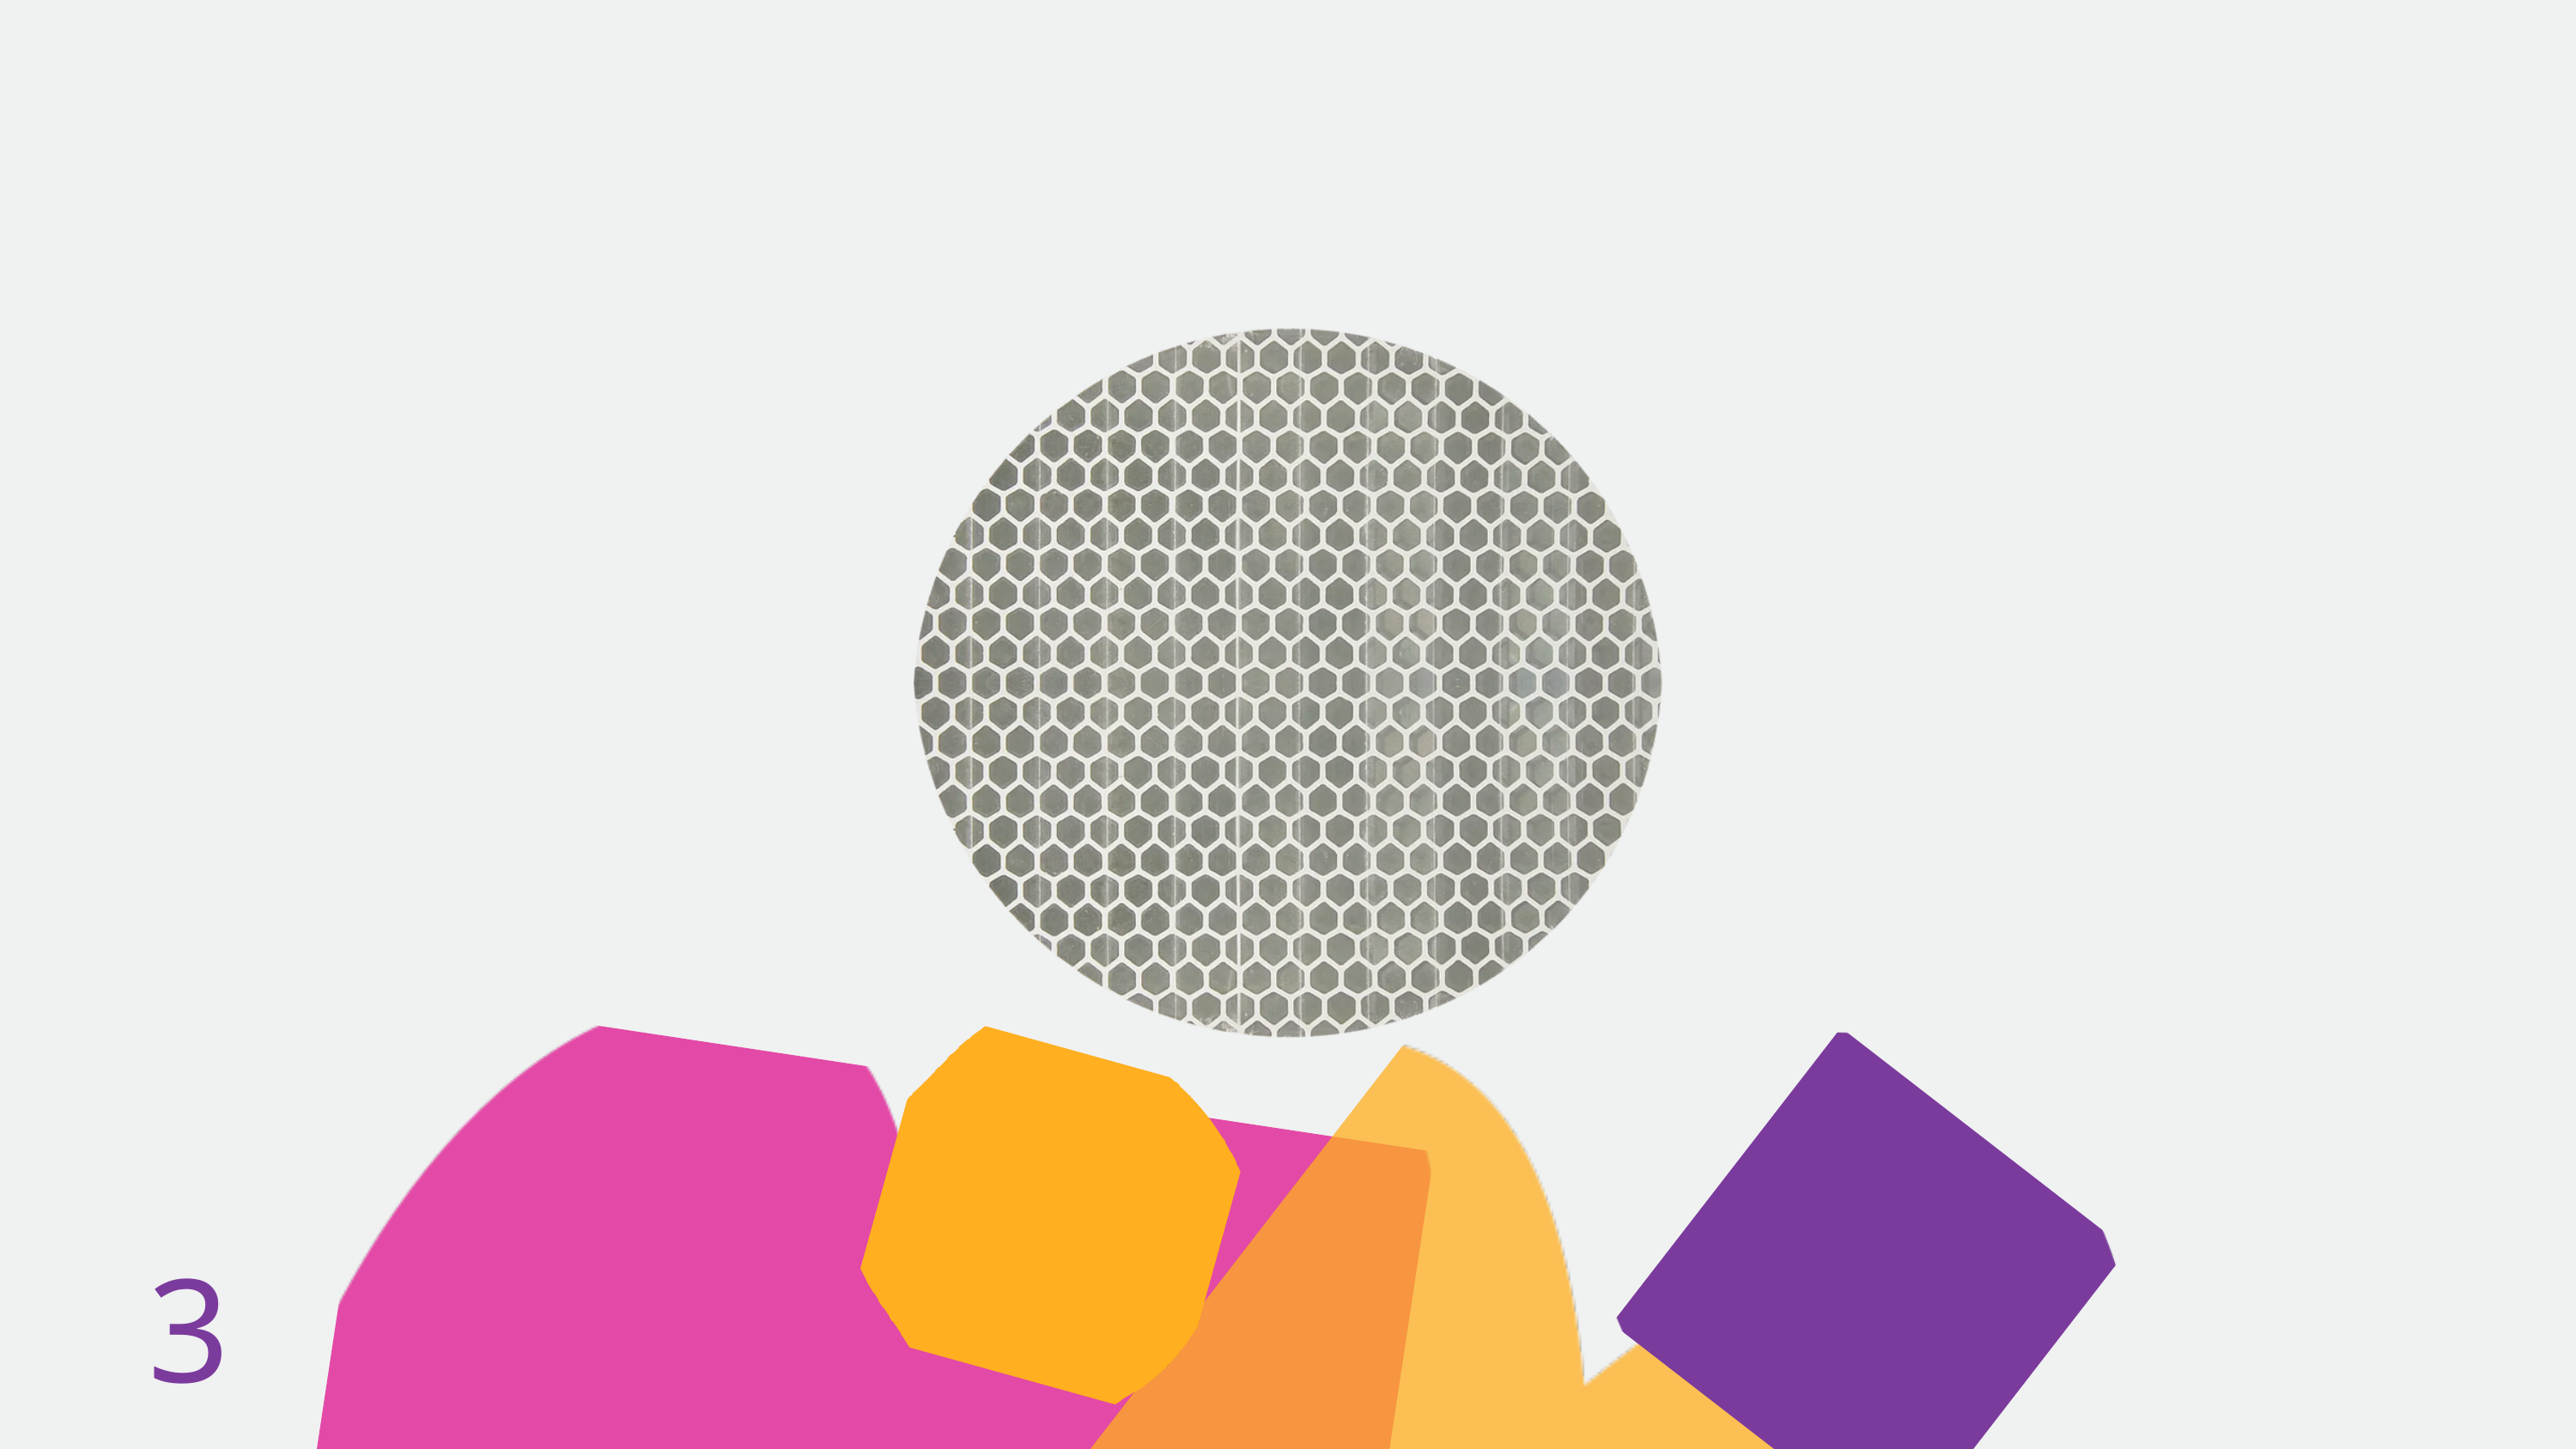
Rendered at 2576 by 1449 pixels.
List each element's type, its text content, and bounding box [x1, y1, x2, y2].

text_box [843, 1058, 1261, 1421]
text_box [1090, 1058, 1772, 1449]
text_box 3 [65, 1185, 313, 1411]
text_box [914, 309, 1662, 1058]
text_box [316, 993, 1122, 1449]
text_box [1612, 1028, 2128, 1449]
text_box [1206, 1125, 1332, 1299]
